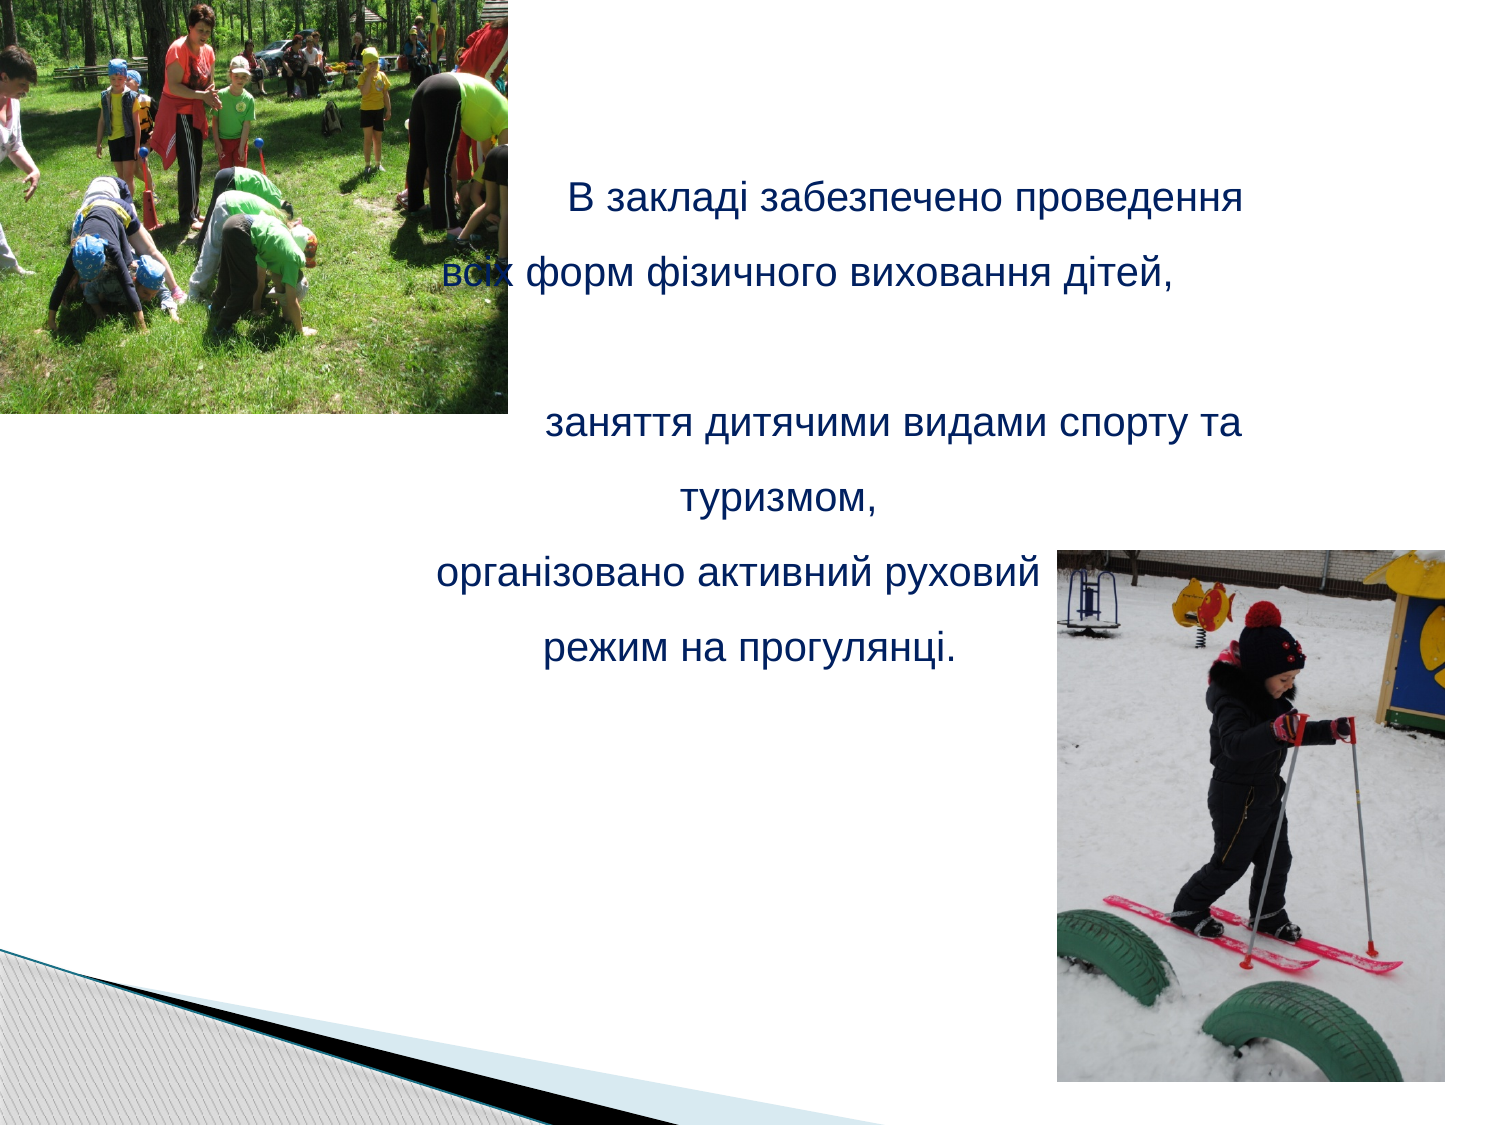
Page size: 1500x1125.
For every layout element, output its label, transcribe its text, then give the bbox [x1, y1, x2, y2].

picture [1056, 550, 1445, 1082]
text_box В закладі забезпечено проведення всіх форм фізичного виховання дітей, заняття дитячими видами спорту та туризмом, організовано активний руховий режим на прогулянці. [88, 137, 1412, 677]
picture [0, 0, 509, 414]
